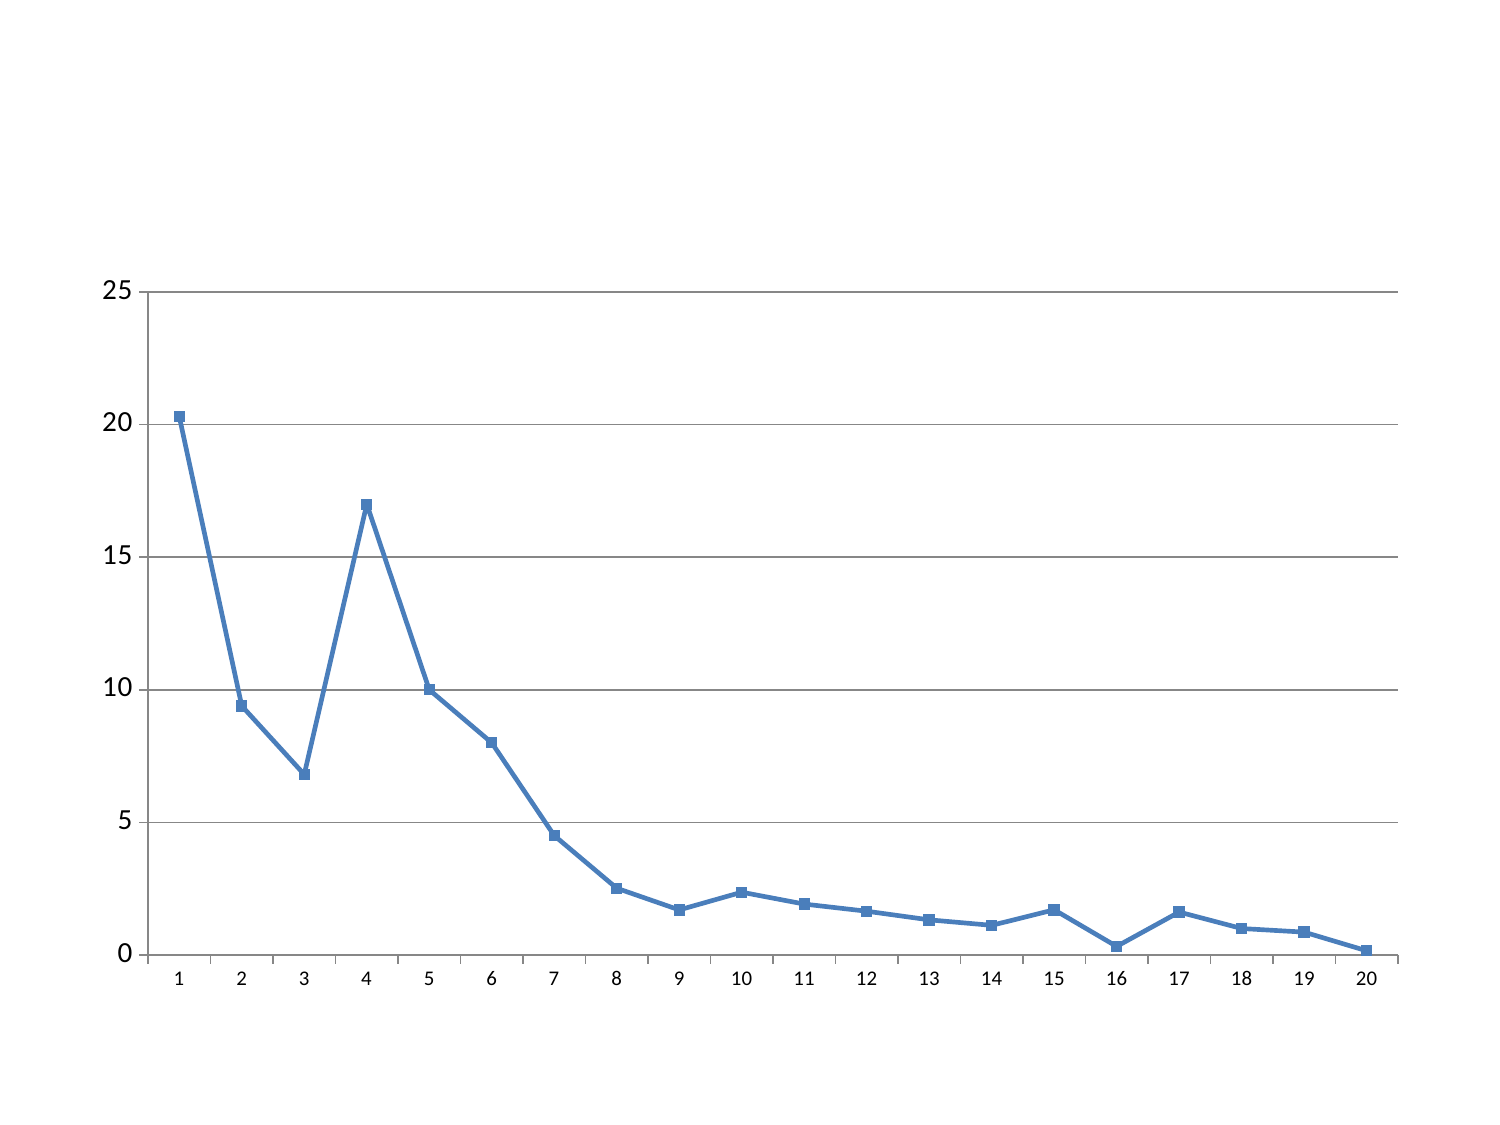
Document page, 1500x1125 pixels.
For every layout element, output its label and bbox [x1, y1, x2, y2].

chart [74, 262, 1426, 1006]
